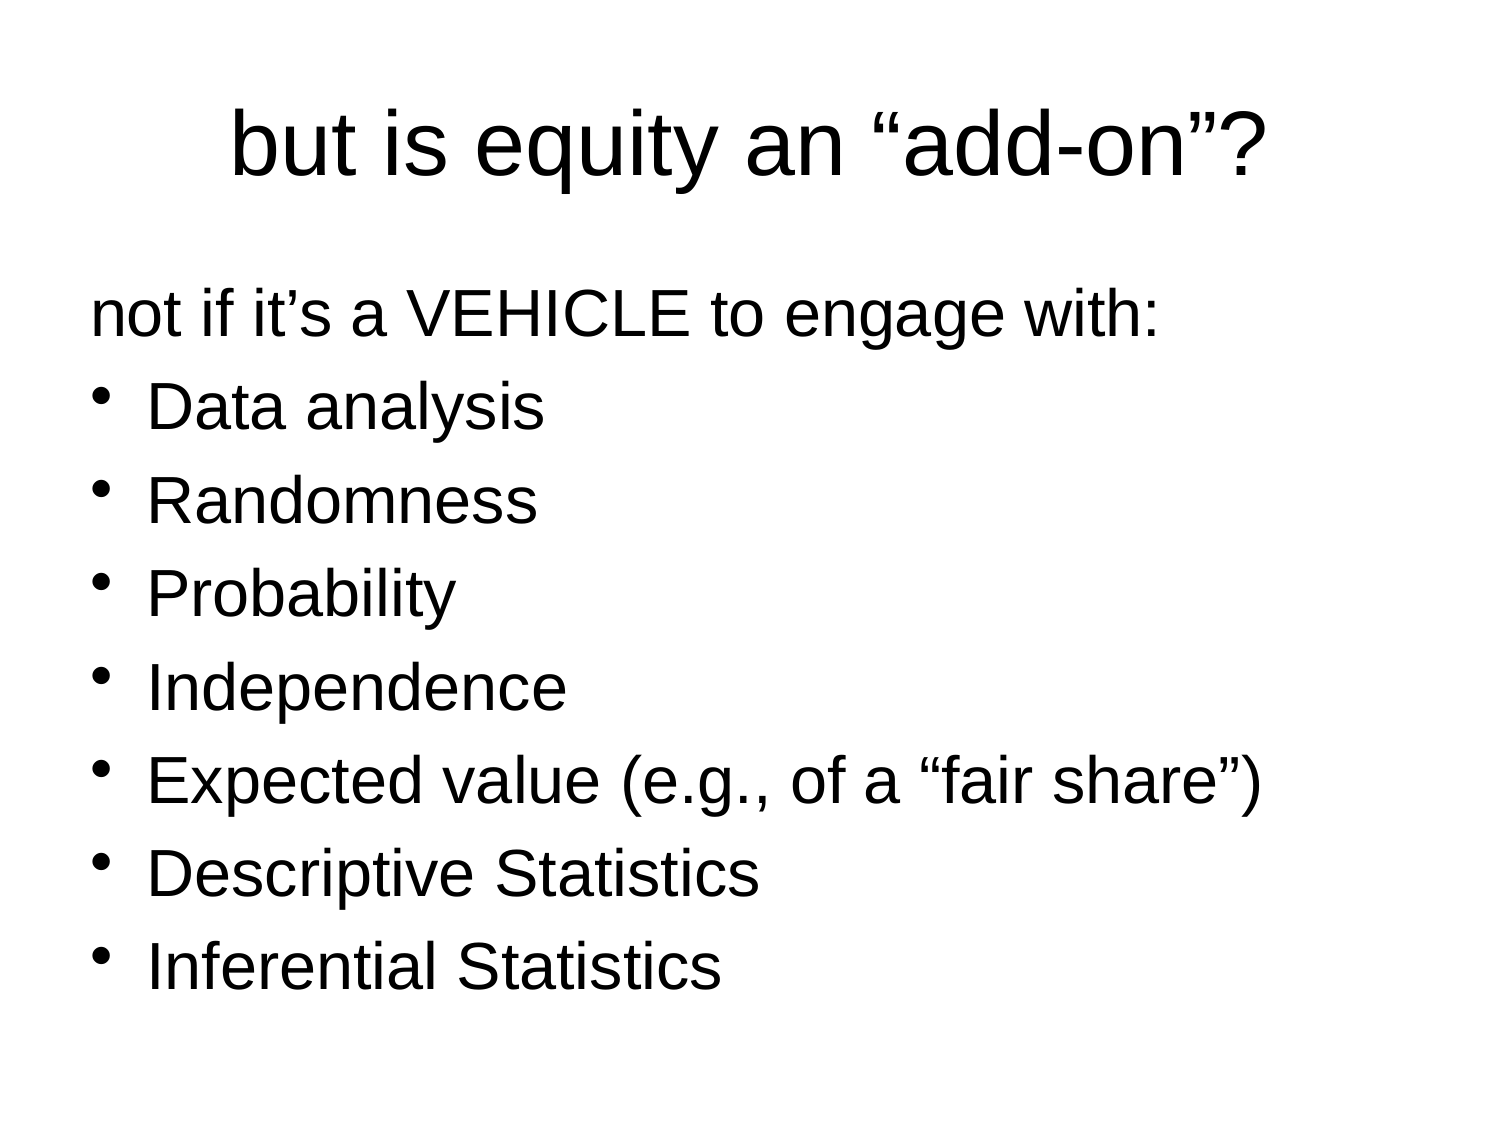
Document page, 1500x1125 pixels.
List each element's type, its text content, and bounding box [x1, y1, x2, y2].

title but is equity an “add-on”? [75, 45, 1425, 233]
list not if it’s a VEHICLE to engage with: Data analysis Randomness Probability Independence Expected value (e.g., of a “fair share”) Descriptive Statistics Inferential Statistics [75, 262, 1425, 1038]
